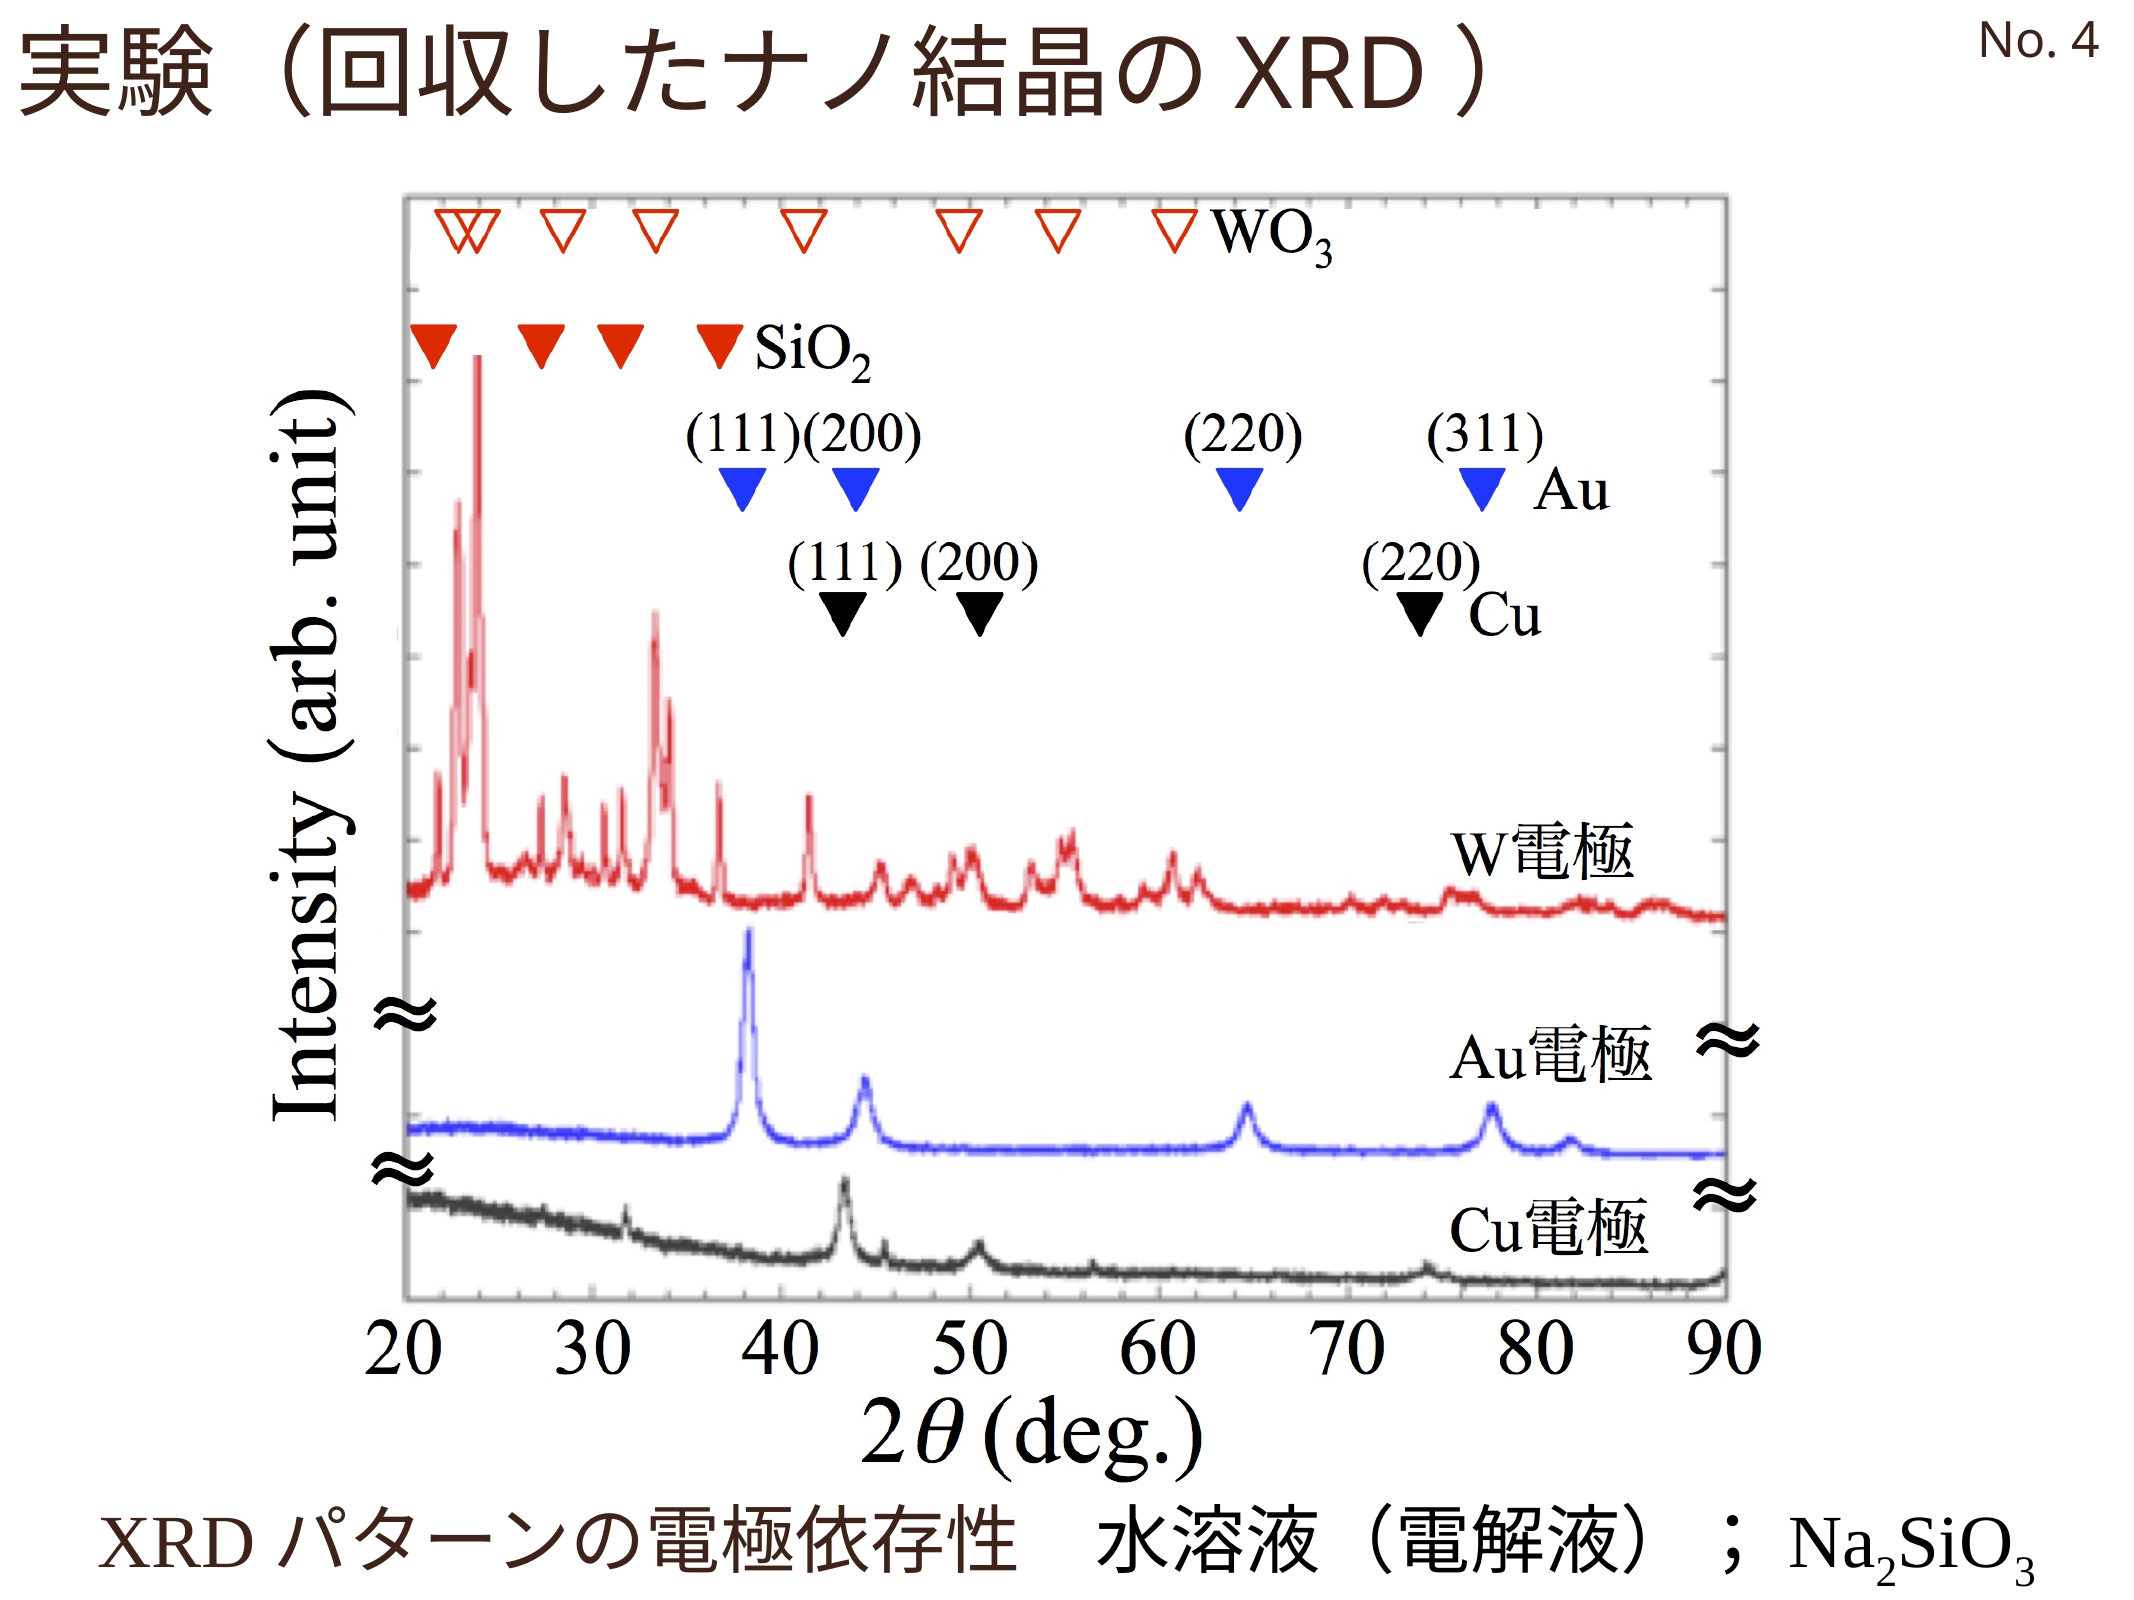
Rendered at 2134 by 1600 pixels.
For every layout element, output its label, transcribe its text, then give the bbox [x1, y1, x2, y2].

text_box 実験（回収したナノ結晶のXRD） [7, 0, 1561, 138]
text_box No. 4 [1944, 0, 2134, 75]
text_box XRDパターンの電極依存性 水溶液（電解液）；Na2SiO3 [0, 1485, 2134, 1600]
picture [105, 44, 1939, 1510]
